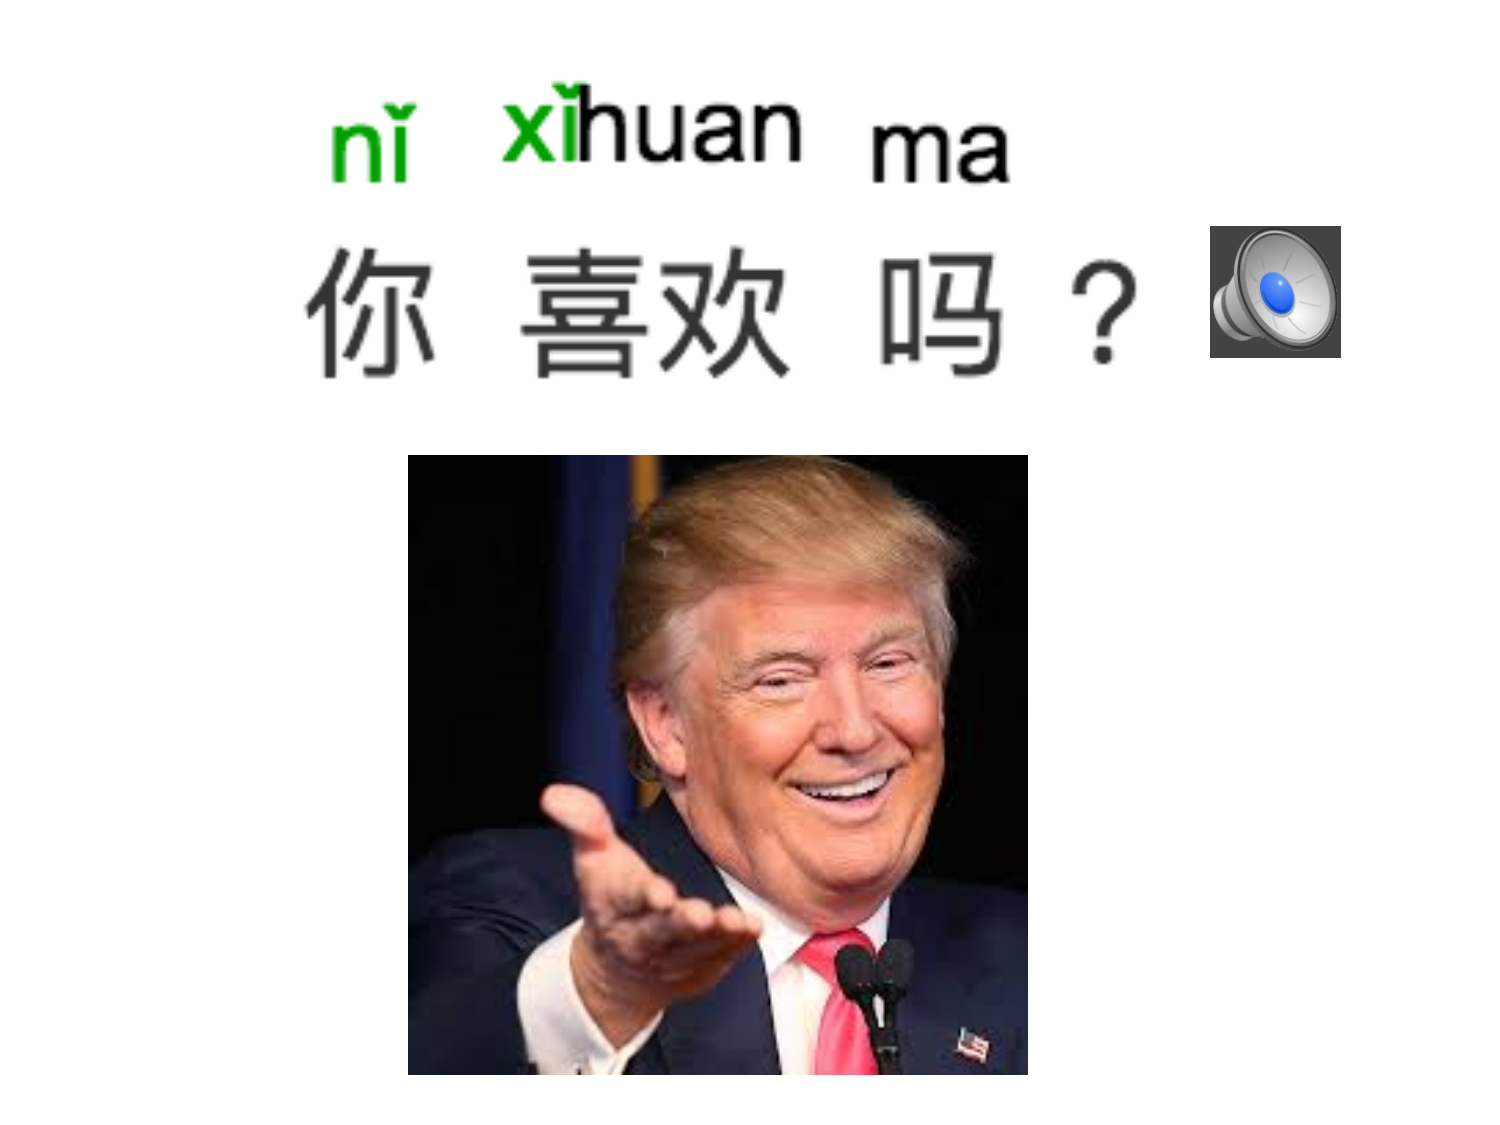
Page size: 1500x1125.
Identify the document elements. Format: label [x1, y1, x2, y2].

picture [287, 36, 1343, 1076]
